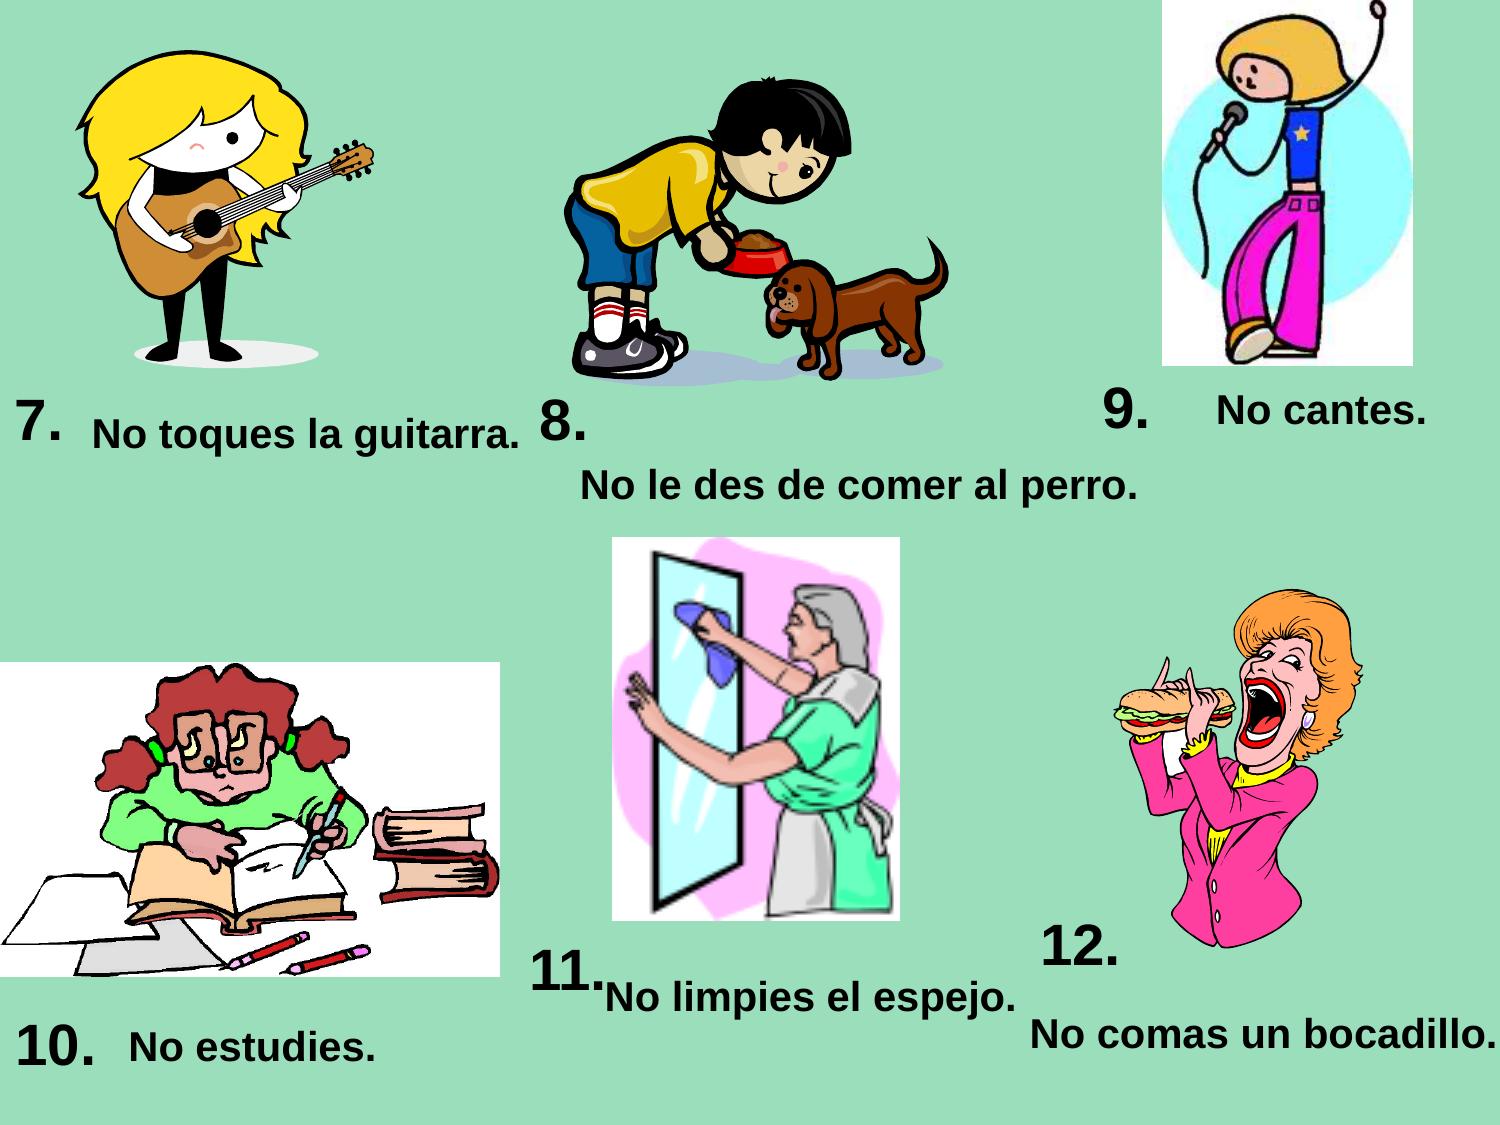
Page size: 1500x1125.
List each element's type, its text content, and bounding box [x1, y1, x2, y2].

text_box 7. [0, 375, 90, 460]
text_box No le des de comer al perro. [565, 450, 1154, 515]
picture [1112, 587, 1365, 951]
text_box No toques la guitarra. [76, 399, 536, 465]
text_box No cantes. [1201, 375, 1442, 440]
picture [0, 662, 501, 977]
text_box 8. [525, 375, 615, 460]
picture [1162, 0, 1413, 366]
text_box No comas un bocadillo. [1014, 999, 1500, 1065]
text_box 12. [1025, 900, 1147, 985]
text_box 11. [514, 924, 633, 1010]
picture [74, 49, 375, 369]
text_box No limpies el espejo. [589, 962, 1032, 1028]
text_box No estudies. [123, 1012, 392, 1078]
picture [562, 74, 951, 388]
picture [612, 537, 901, 922]
text_box 9. [1087, 362, 1177, 448]
text_box 10. [0, 999, 123, 1085]
